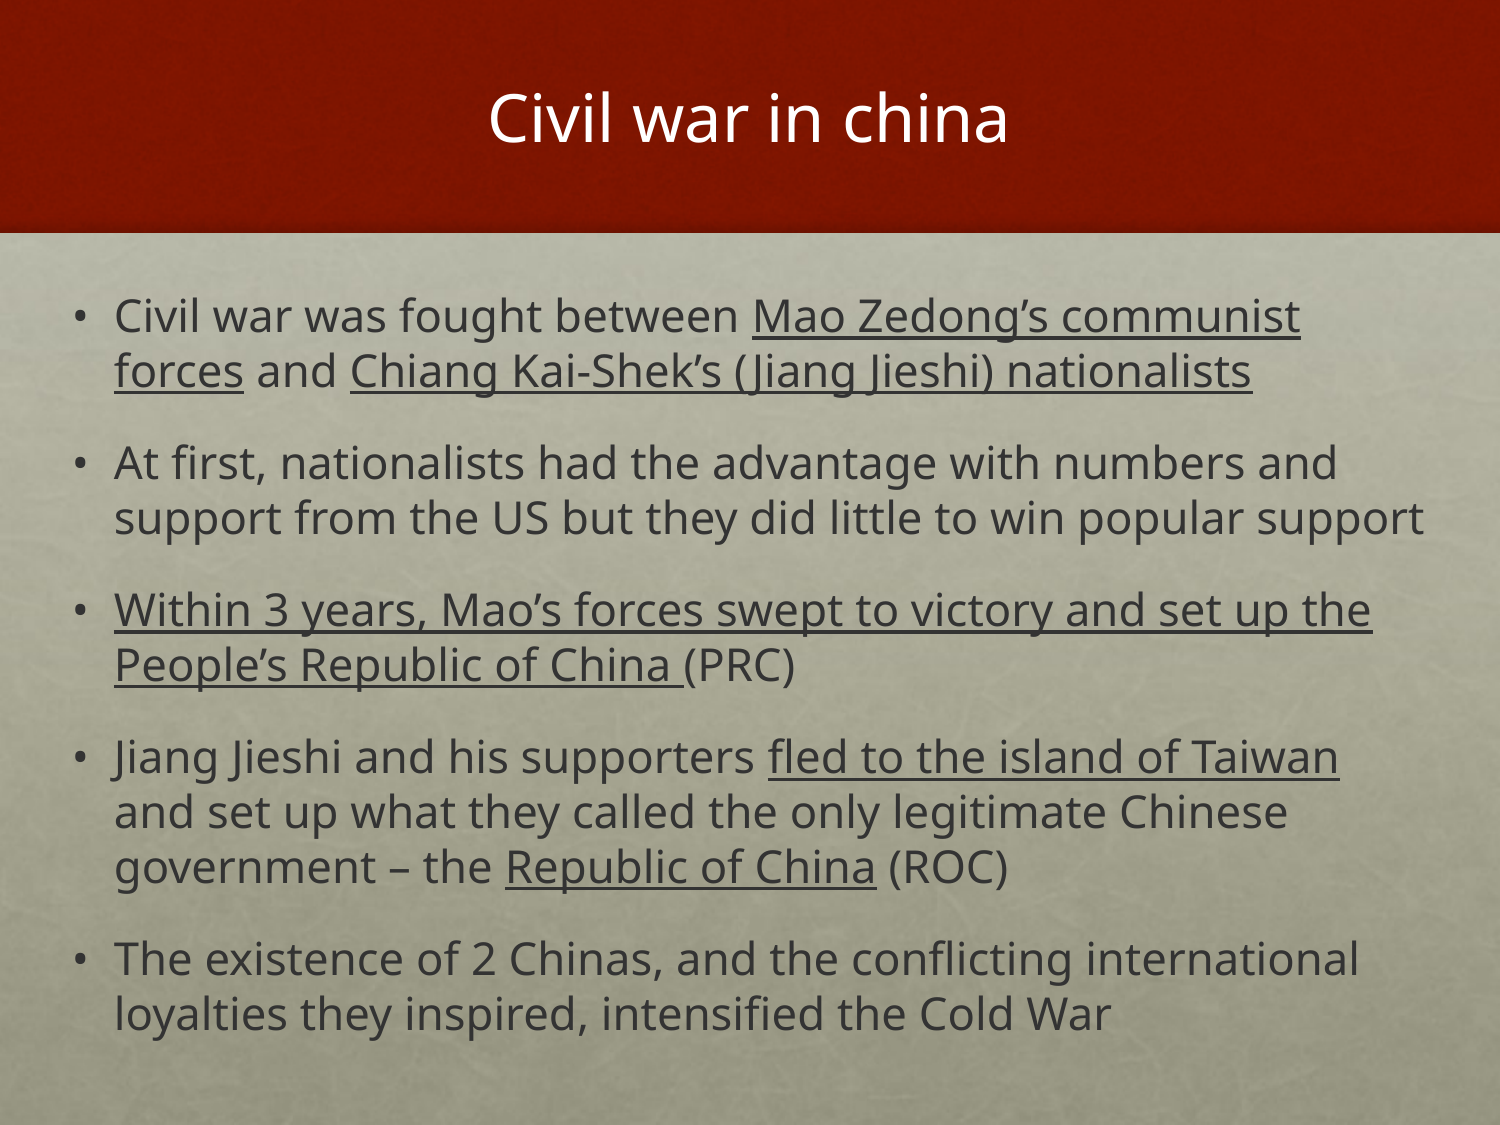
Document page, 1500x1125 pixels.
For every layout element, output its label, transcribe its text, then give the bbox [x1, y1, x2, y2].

picture [0, 214, 1500, 1125]
list Civil war was fought between Mao Zedong’s communist forces and Chiang Kai-Shek’s (Jiang Jieshi) nationalists At first, nationalists had the advantage with numbers and support from the US but they did little to win popular support Within 3 years, Mao’s forces swept to victory and set up the People’s Republic of China (PRC) Jiang Jieshi and his supporters fled to the island of Taiwan and set up what they called the only legitimate Chinese government – the Republic of China (ROC) The existence of 2 Chinas, and the conflicting international loyalties they inspired, intensified the Cold War [56, 279, 1444, 1084]
title Civil war in china [127, 10, 1372, 221]
